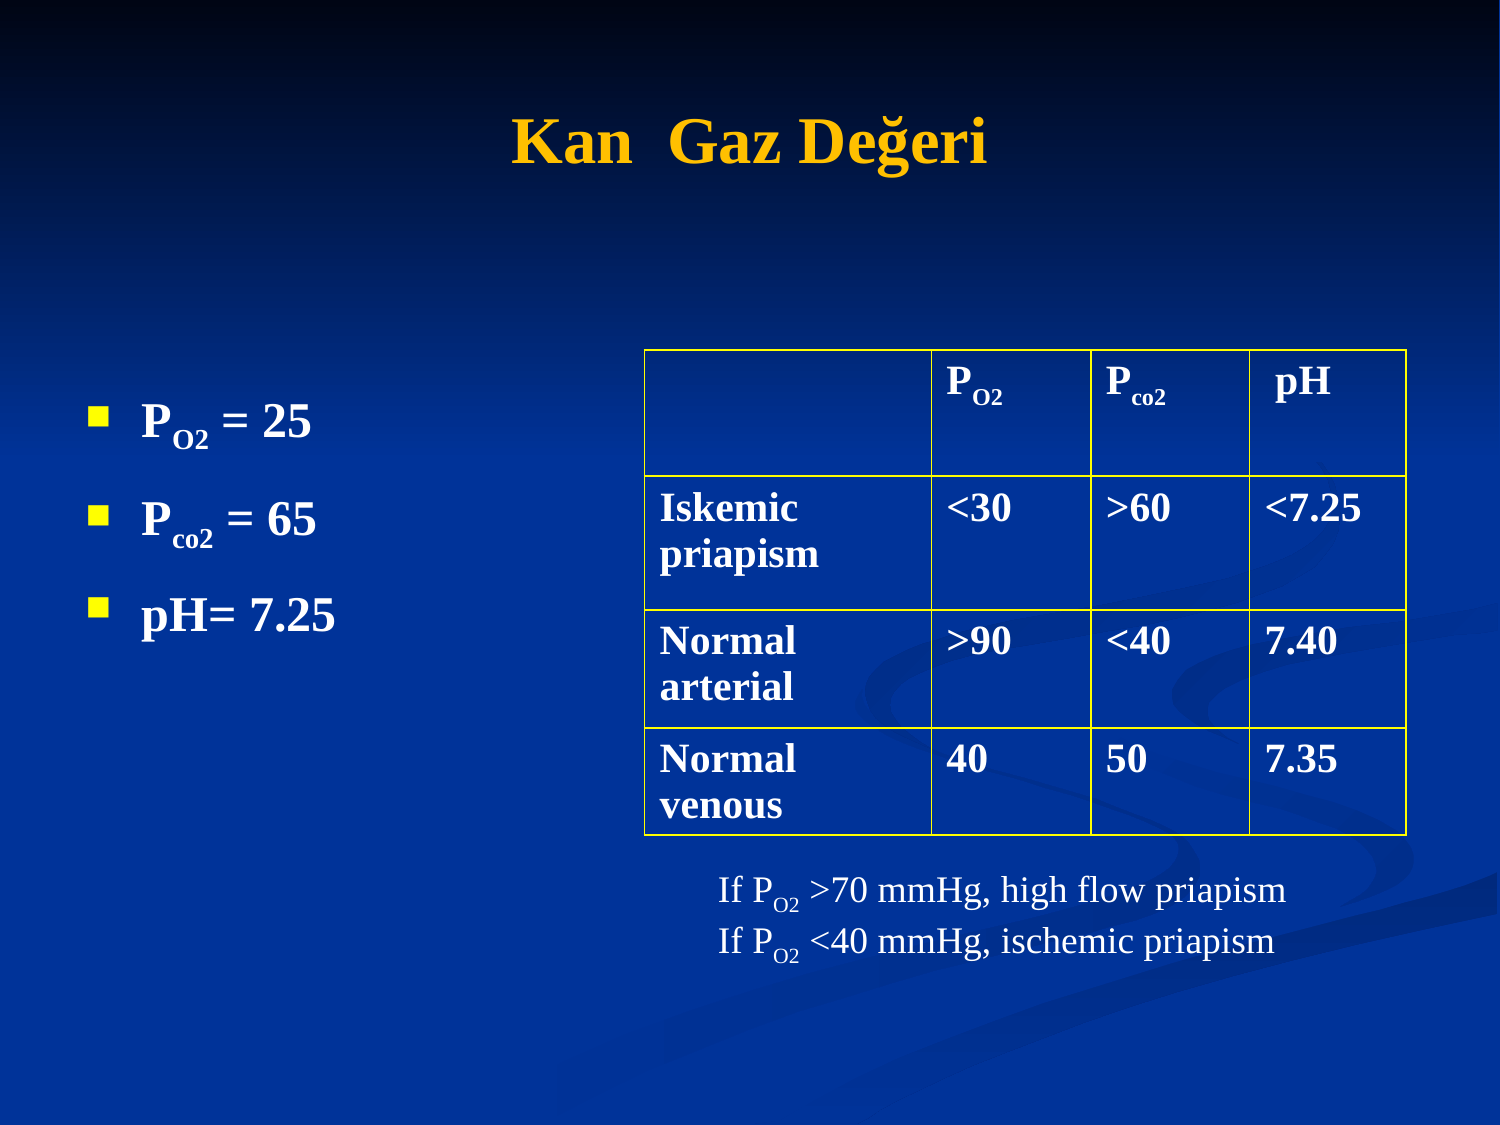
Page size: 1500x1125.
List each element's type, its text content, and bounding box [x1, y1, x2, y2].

title Kan Gaz Değeri [0, 42, 1500, 231]
table_cell 50 [1092, 729, 1249, 834]
table_cell <30 [932, 477, 1090, 609]
table_cell >60 [1092, 477, 1249, 609]
table_cell Normal venous [645, 729, 931, 834]
table_cell Normal arterial [645, 611, 931, 727]
list PO2 = 25 Pco2 = 65 pH= 7.25 [70, 358, 951, 1102]
table_cell 7.40 [1250, 611, 1405, 727]
table_cell >90 [932, 611, 1090, 727]
table_header PO2 [932, 351, 1090, 475]
table_header [645, 351, 931, 475]
table_cell Iskemic priapism [645, 477, 931, 609]
table_cell 7.35 [1250, 729, 1405, 834]
text_box If PO2 >70 mmHg, high flow priapism If PO2 <40 mmHg, ischemic priapism [703, 857, 1477, 1034]
table_cell <7.25 [1250, 477, 1405, 609]
table_header Pco2 [1092, 351, 1249, 475]
table_header pH [1250, 351, 1405, 475]
table_cell 40 [932, 729, 1090, 834]
table_cell <40 [1092, 611, 1249, 727]
